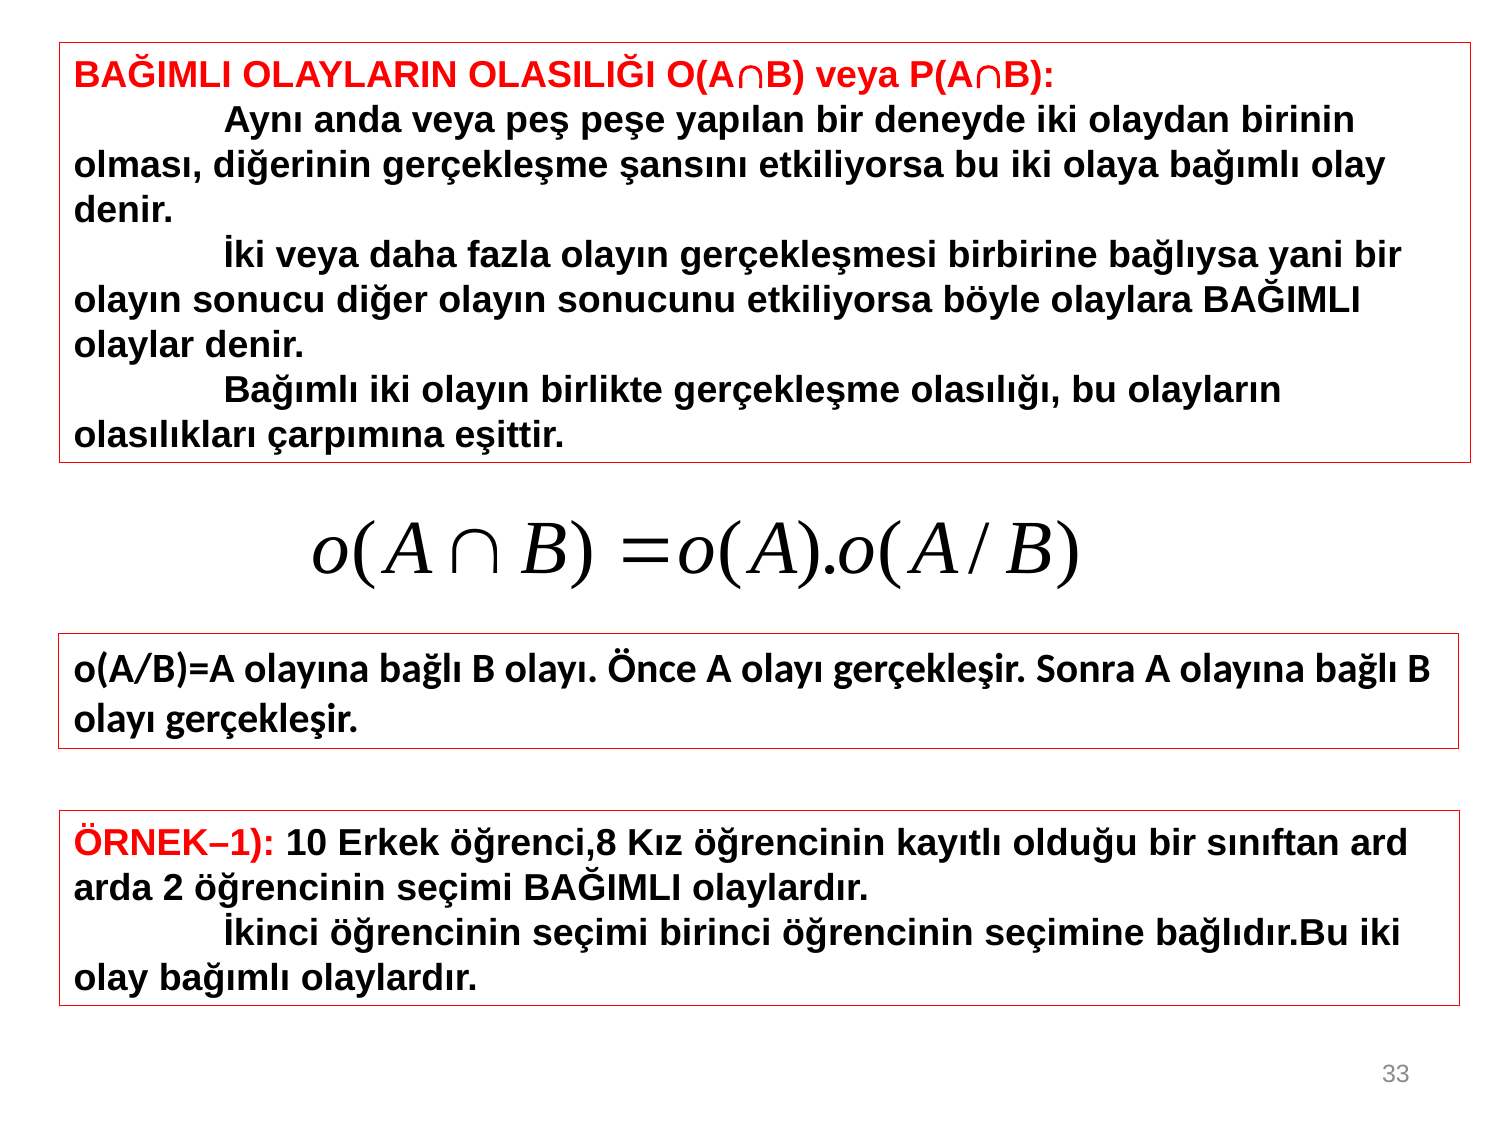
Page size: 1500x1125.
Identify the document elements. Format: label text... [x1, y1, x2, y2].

text_box BAĞIMLI OLAYLARIN OLASILIĞI O(AB) veya P(AB): Aynı anda veya peş peşe yapılan bir deneyde iki olaydan birinin olması, diğerinin gerçekleşme şansını etkiliyorsa bu iki olaya bağımlı olay denir. İki veya daha fazla olayın gerçekleşmesi birbirine bağlıysa yani bir olayın sonucu diğer olayın sonucunu etkiliyorsa böyle olaylara BAĞIMLI olaylar denir. Bağımlı iki olayın birlikte gerçekleşme olasılığı, bu olayların olasılıkları çarpımına eşittir. [58, 42, 1471, 463]
slide_number 33 [1074, 1042, 1425, 1103]
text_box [300, 503, 1093, 606]
text_box o(A/B)=A olayına bağlı B olayı. Önce A olayı gerçekleşir. Sonra A olayına bağlı B olayı gerçekleşir. [58, 633, 1459, 749]
text_box ÖRNEK–1): 10 Erkek öğrenci,8 Kız öğrencinin kayıtlı olduğu bir sınıftan ard arda 2 öğrencinin seçimi BAĞIMLI olaylardır. İkinci öğrencinin seçimi birinci öğrencinin seçimine bağlıdır.Bu iki olay bağımlı olaylardır. [58, 810, 1459, 1006]
